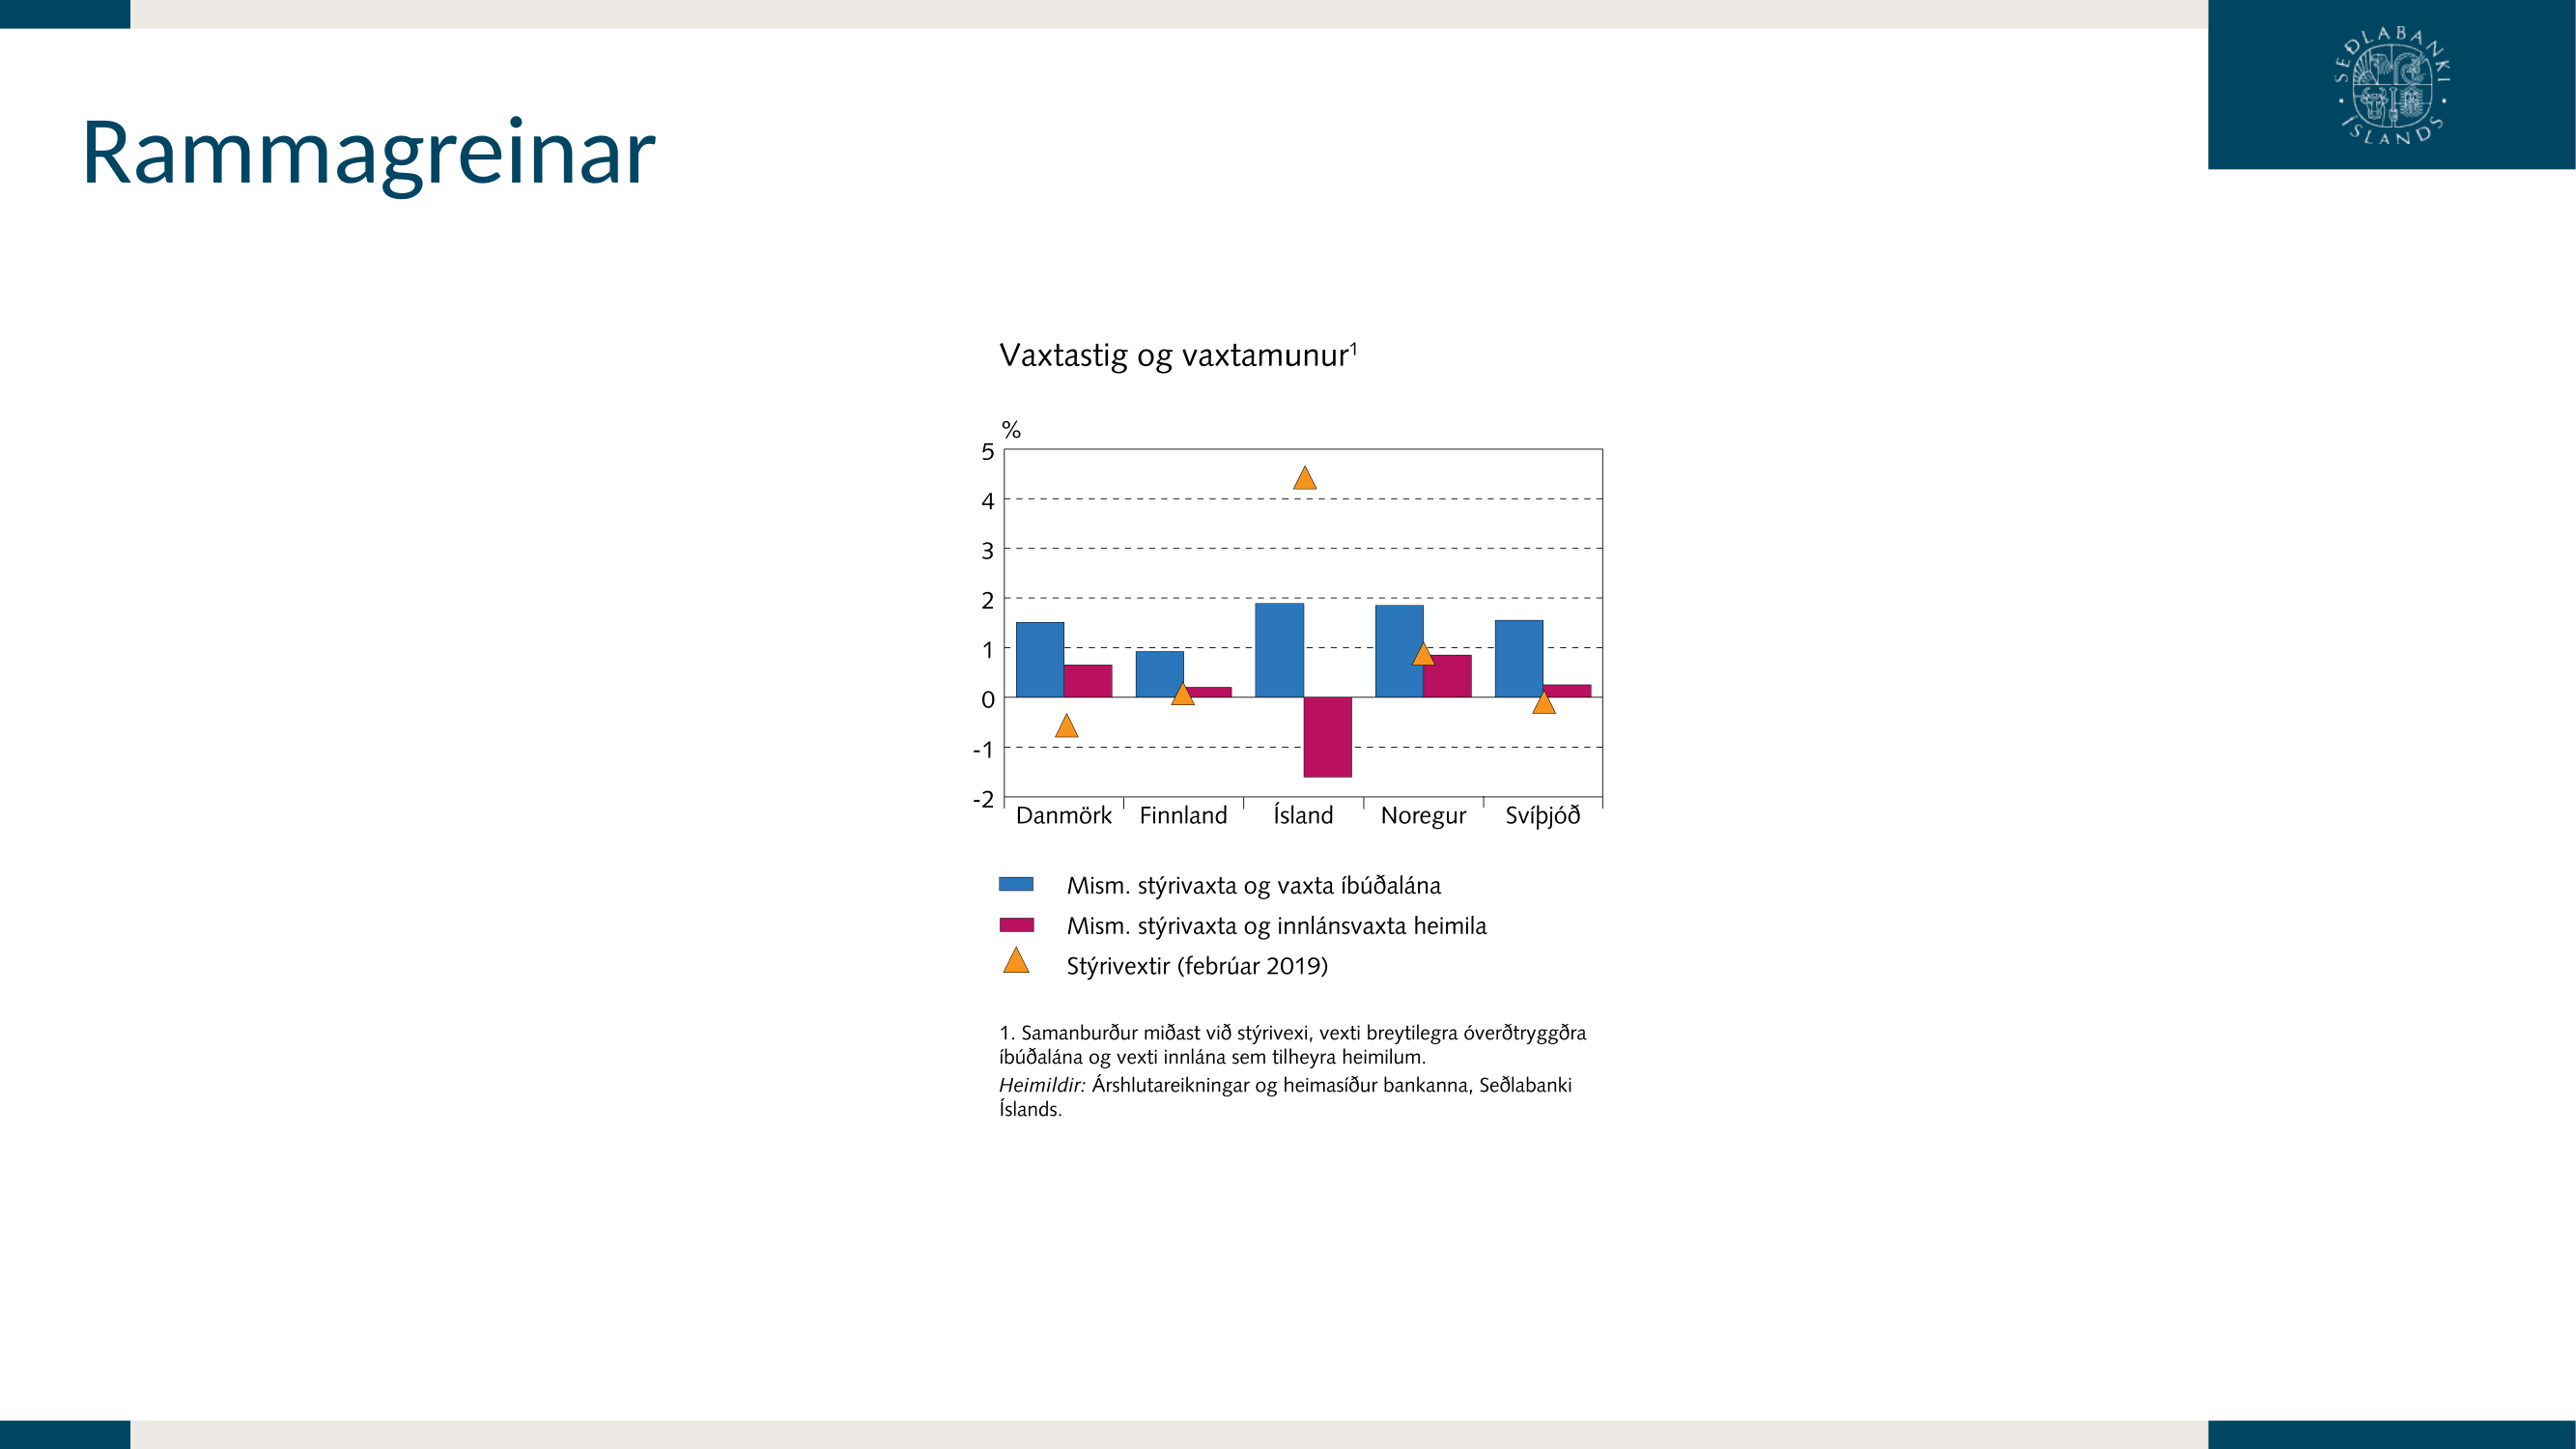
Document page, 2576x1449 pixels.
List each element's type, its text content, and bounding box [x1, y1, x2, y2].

picture [972, 327, 1604, 1122]
title Rammagreinar [80, 108, 2129, 312]
